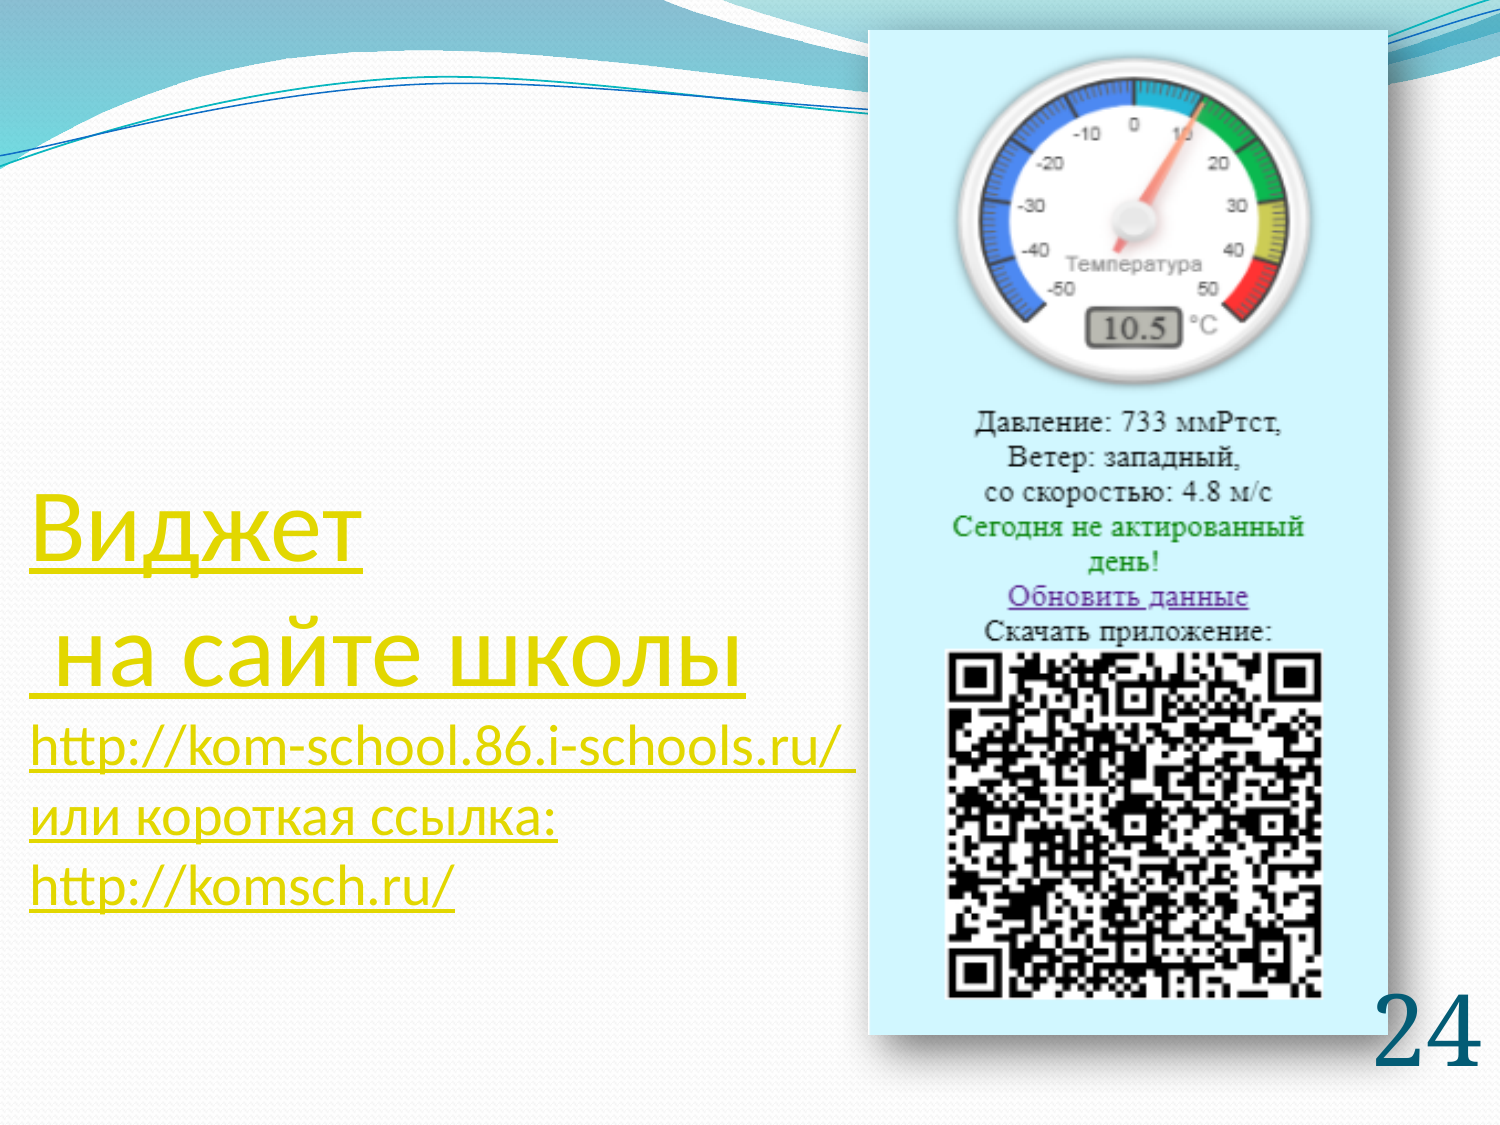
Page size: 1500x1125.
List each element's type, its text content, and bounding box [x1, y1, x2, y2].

title Виджет на сайте школы http://kom-school.86.i-schools.ru/ или короткая ссылка: http://komsch.ru/ [29, 196, 850, 917]
slide_number 24 [1357, 1042, 1483, 1103]
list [867, 30, 1389, 1036]
